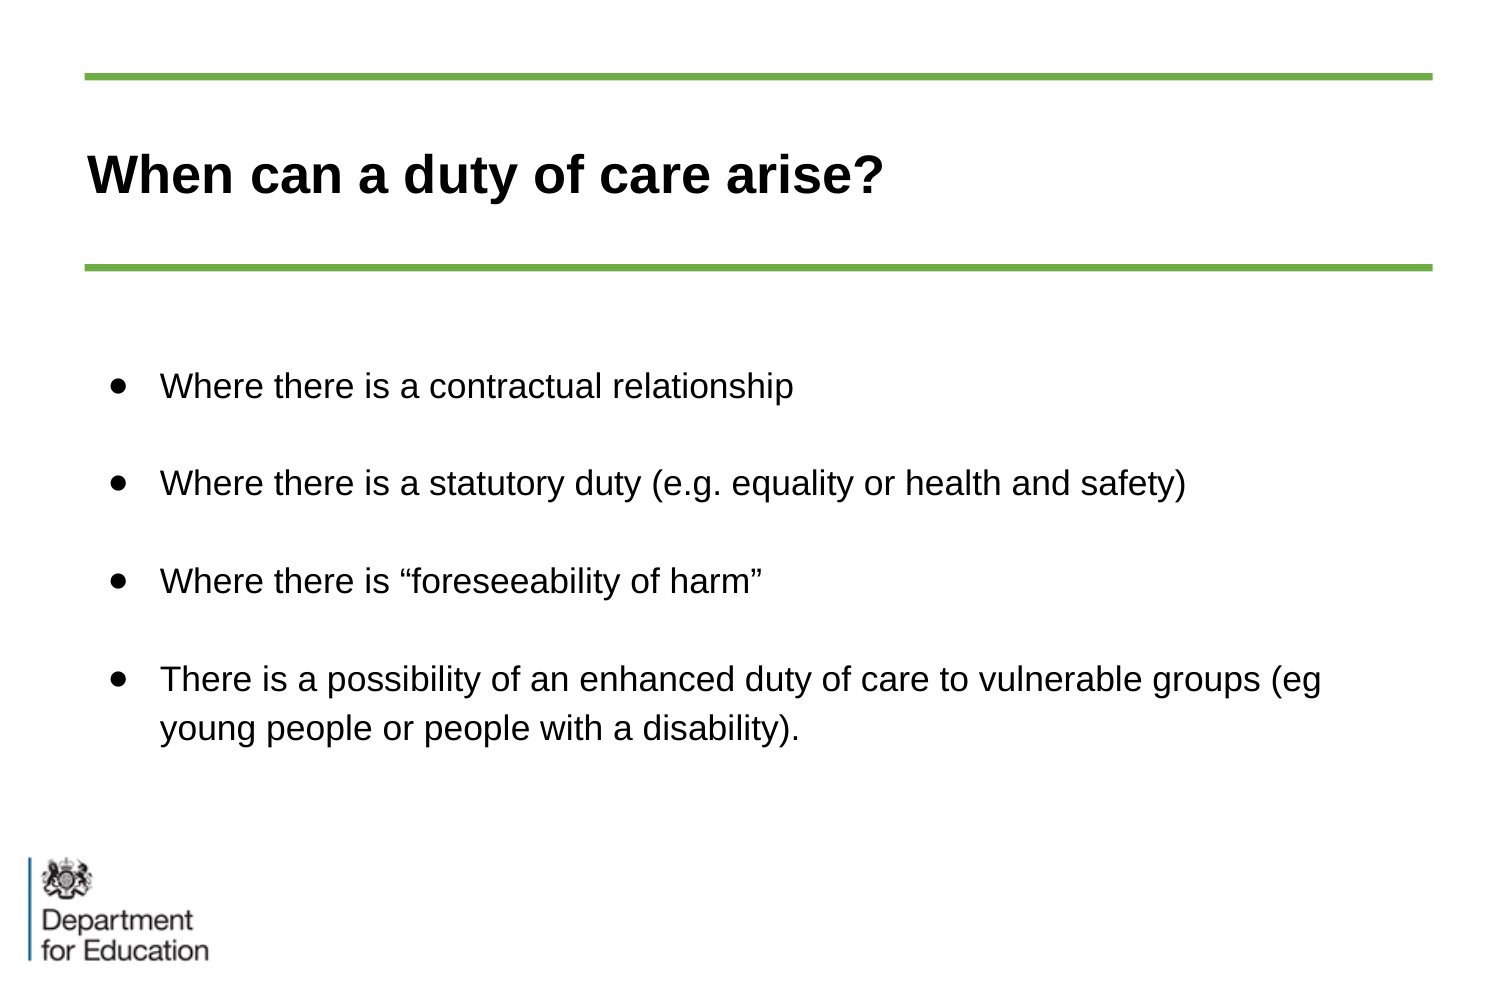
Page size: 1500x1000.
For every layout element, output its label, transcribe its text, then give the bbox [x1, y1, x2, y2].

title When can a duty of care arise? [72, 88, 1433, 257]
picture [24, 812, 213, 1000]
text_box Where there is a contractual relationship Where there is a statutory duty (e.g. equality or health and safety) Where there is “foreseeability of harm” There is a possibility of an enhanced duty of care to vulnerable groups (eg young people or people with a disability). [69, 348, 1431, 911]
